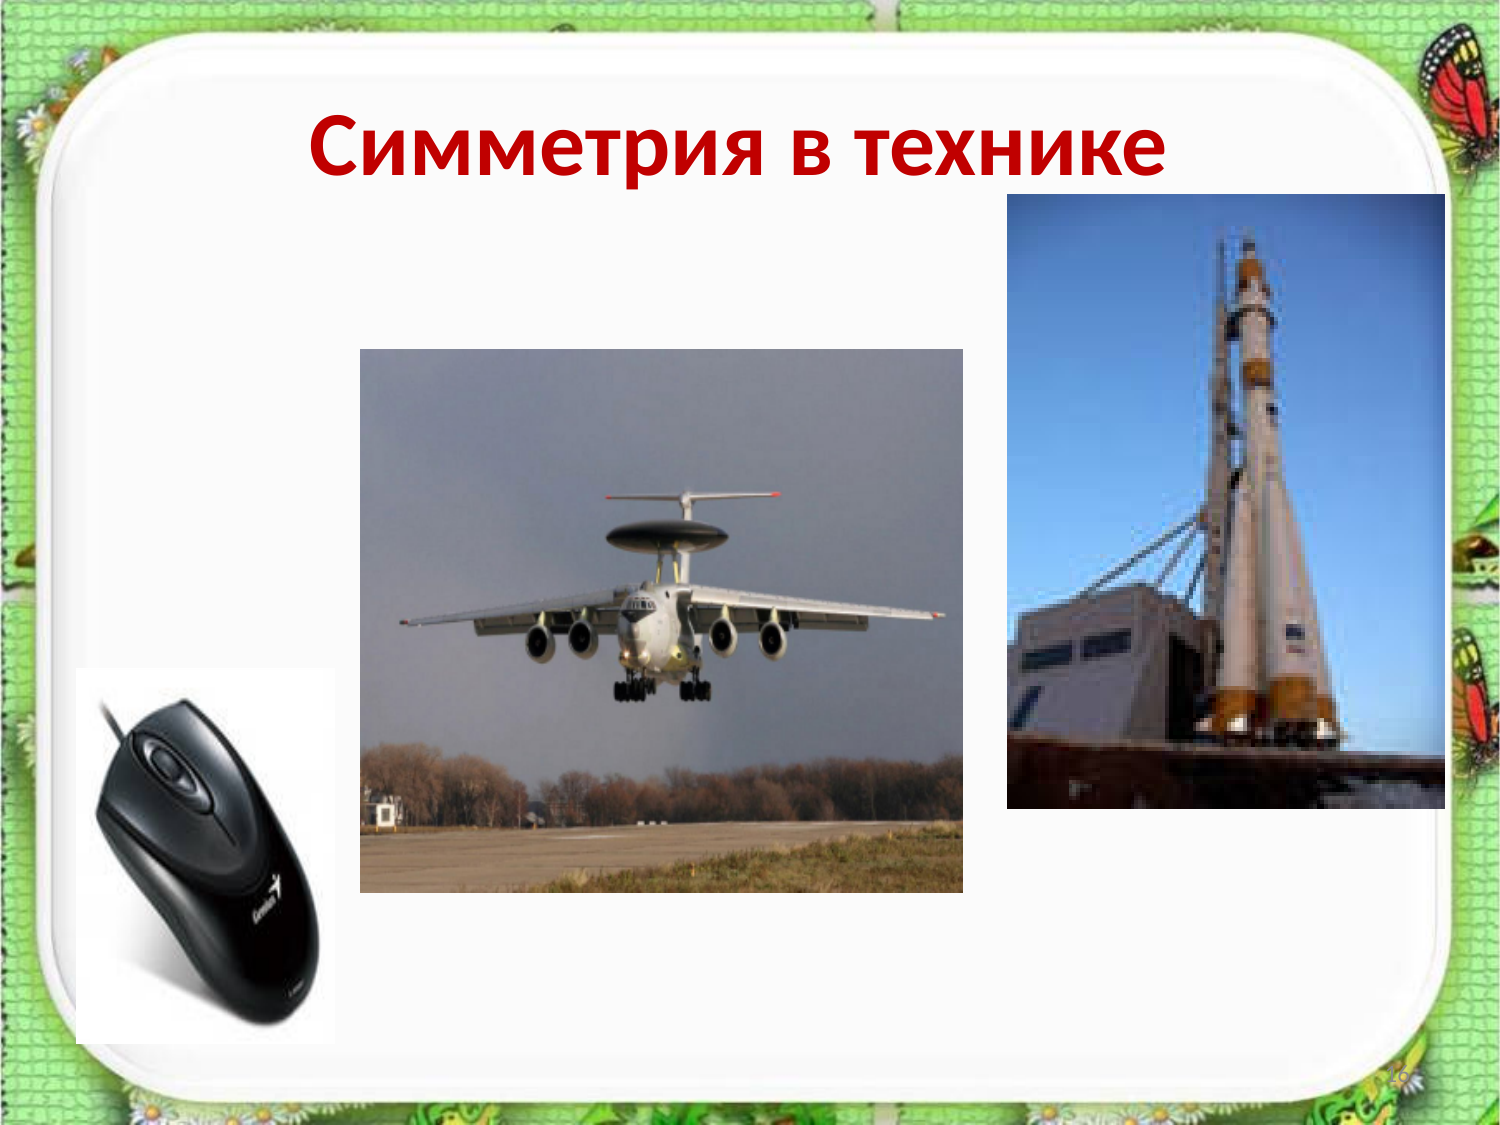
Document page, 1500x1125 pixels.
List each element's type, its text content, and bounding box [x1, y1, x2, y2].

slide_number 16 [1074, 1042, 1425, 1103]
title Симметрия в технике [74, 44, 1426, 233]
picture [0, 0, 1500, 1125]
